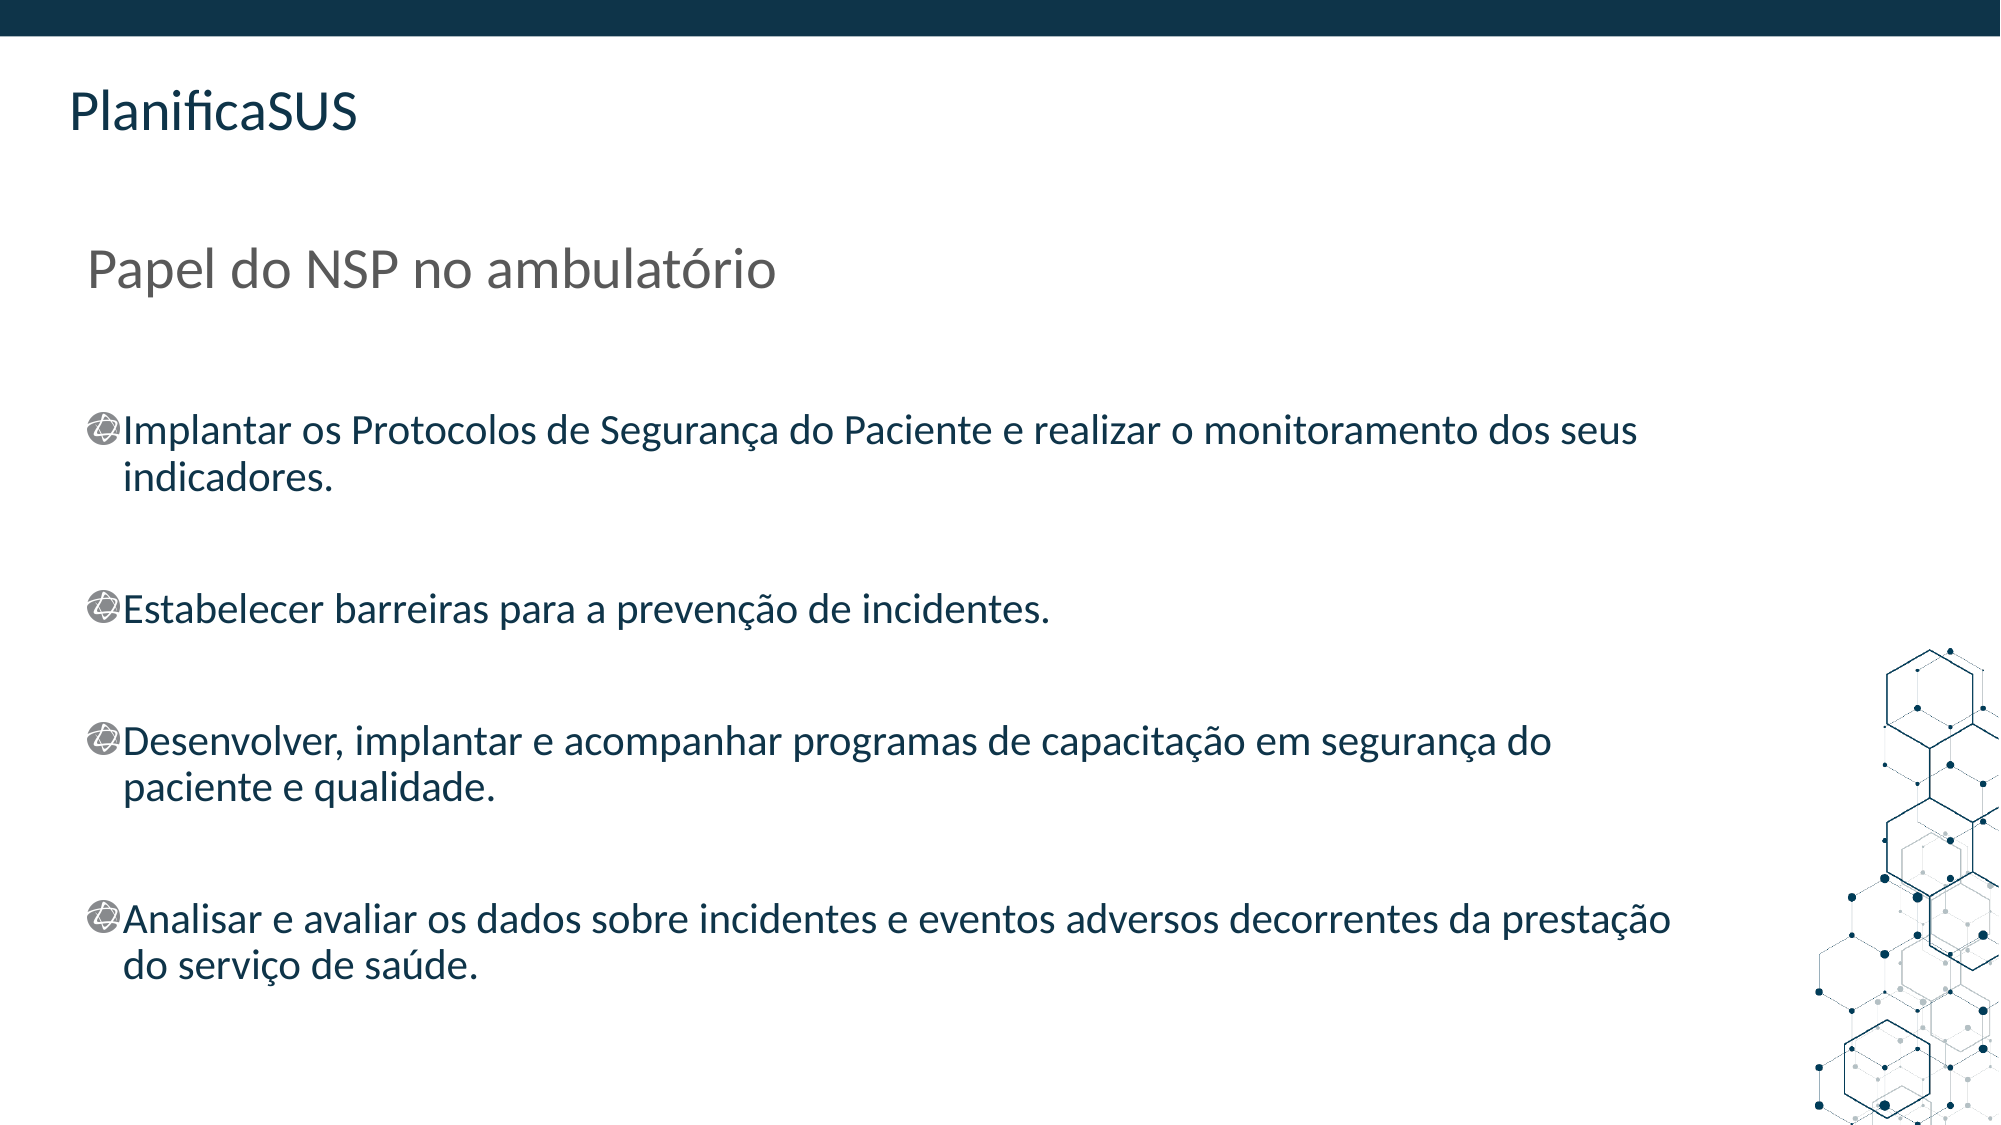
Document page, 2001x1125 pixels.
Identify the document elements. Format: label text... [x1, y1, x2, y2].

title Papel do NSP no ambulatório [72, 160, 1722, 379]
list Implantar os Protocolos de Segurança do Paciente e realizar o monitoramento dos seus indicadores. Estabelecer barreiras para a prevenção de incidentes. Desenvolver, implantar e acompanhar programas de capacitação em segurança do paciente e qualidade. Analisar e avaliar os dados sobre incidentes e eventos adversos decorrentes da prestação do serviço de saúde. [72, 400, 1722, 999]
picture [87, 900, 120, 933]
picture [87, 590, 120, 623]
picture [87, 722, 120, 755]
picture [1792, 648, 1999, 1125]
picture [87, 412, 120, 445]
